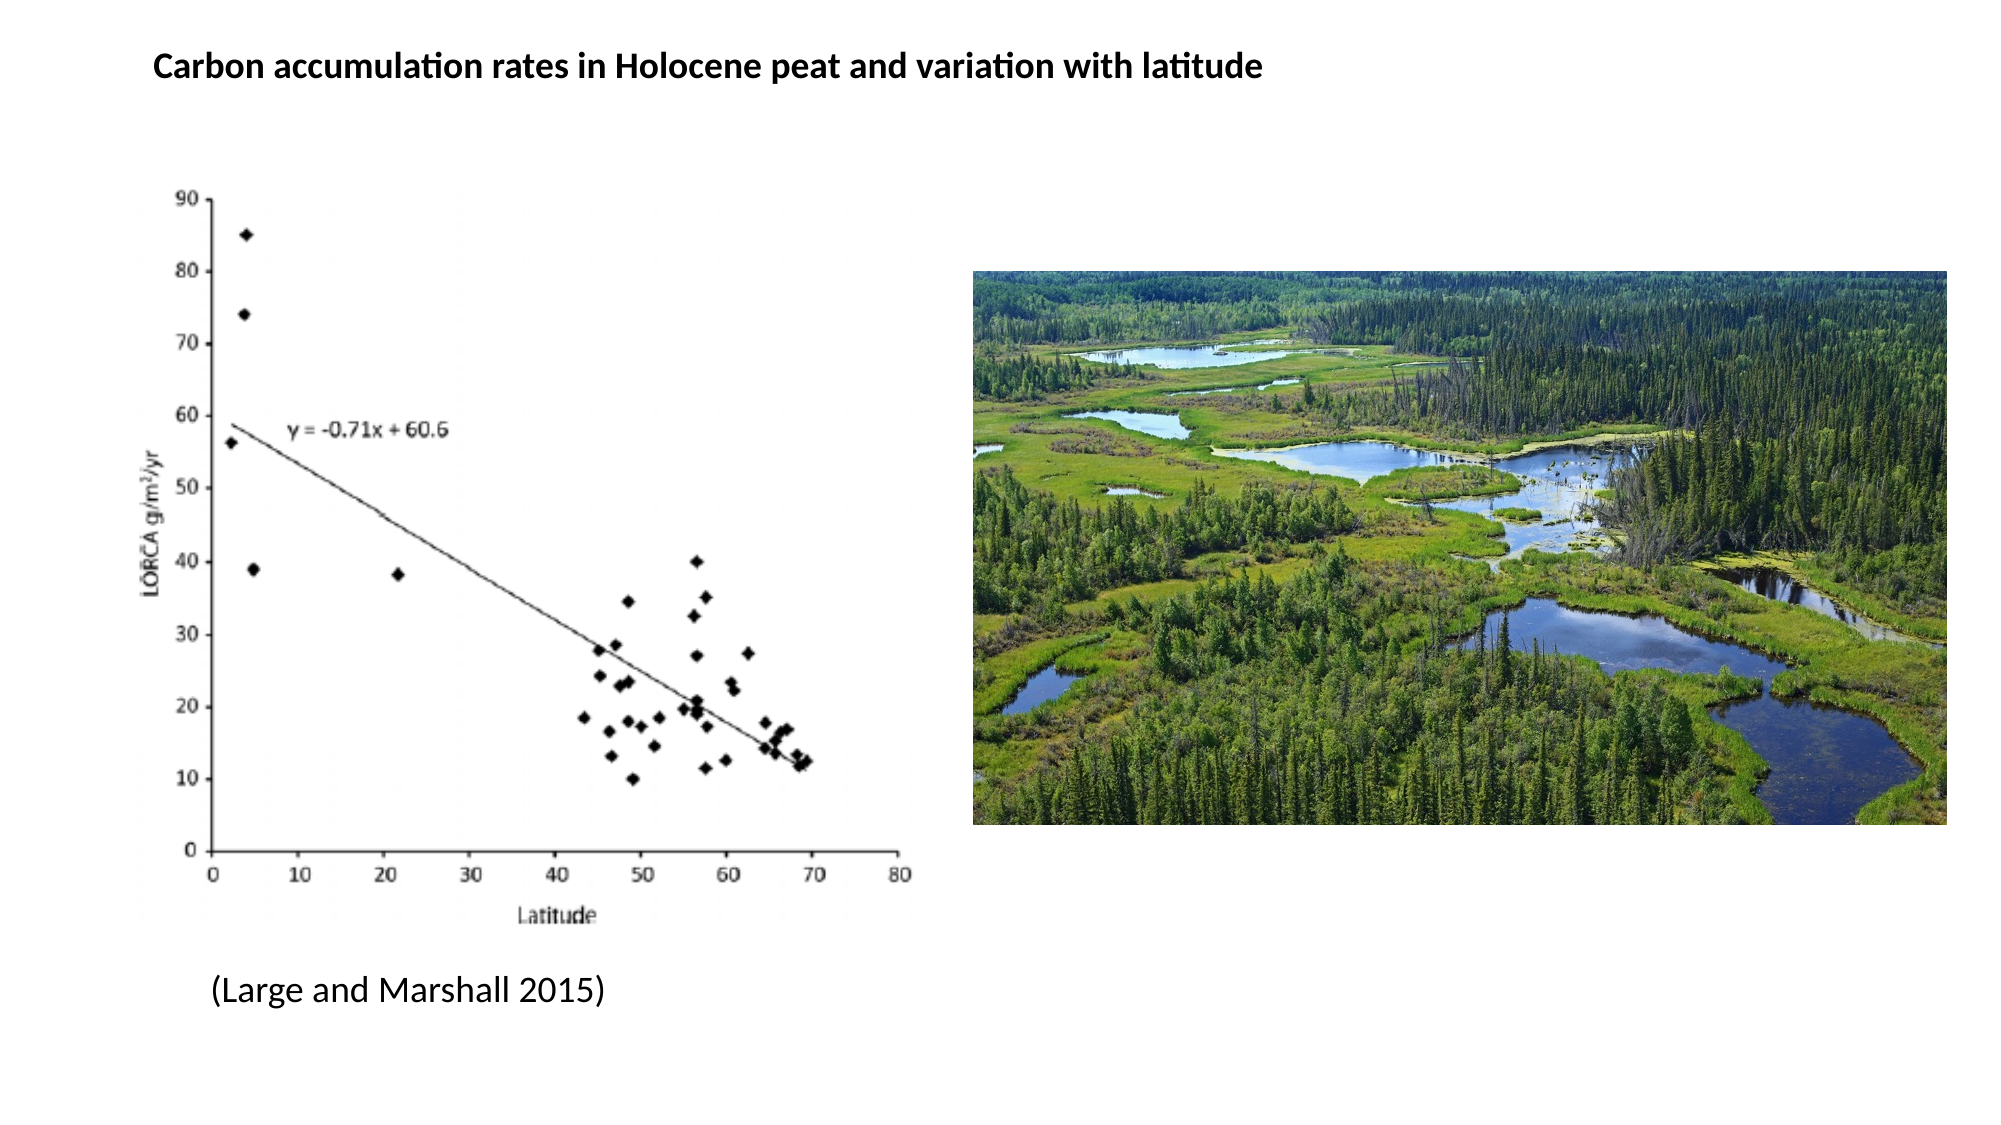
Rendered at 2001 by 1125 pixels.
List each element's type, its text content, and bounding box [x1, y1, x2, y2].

text_box (Large and Marshall 2015) [195, 957, 622, 1017]
picture [115, 153, 1947, 944]
text_box Carbon accumulation rates in Holocene peat and variation with latitude [138, 33, 1280, 94]
